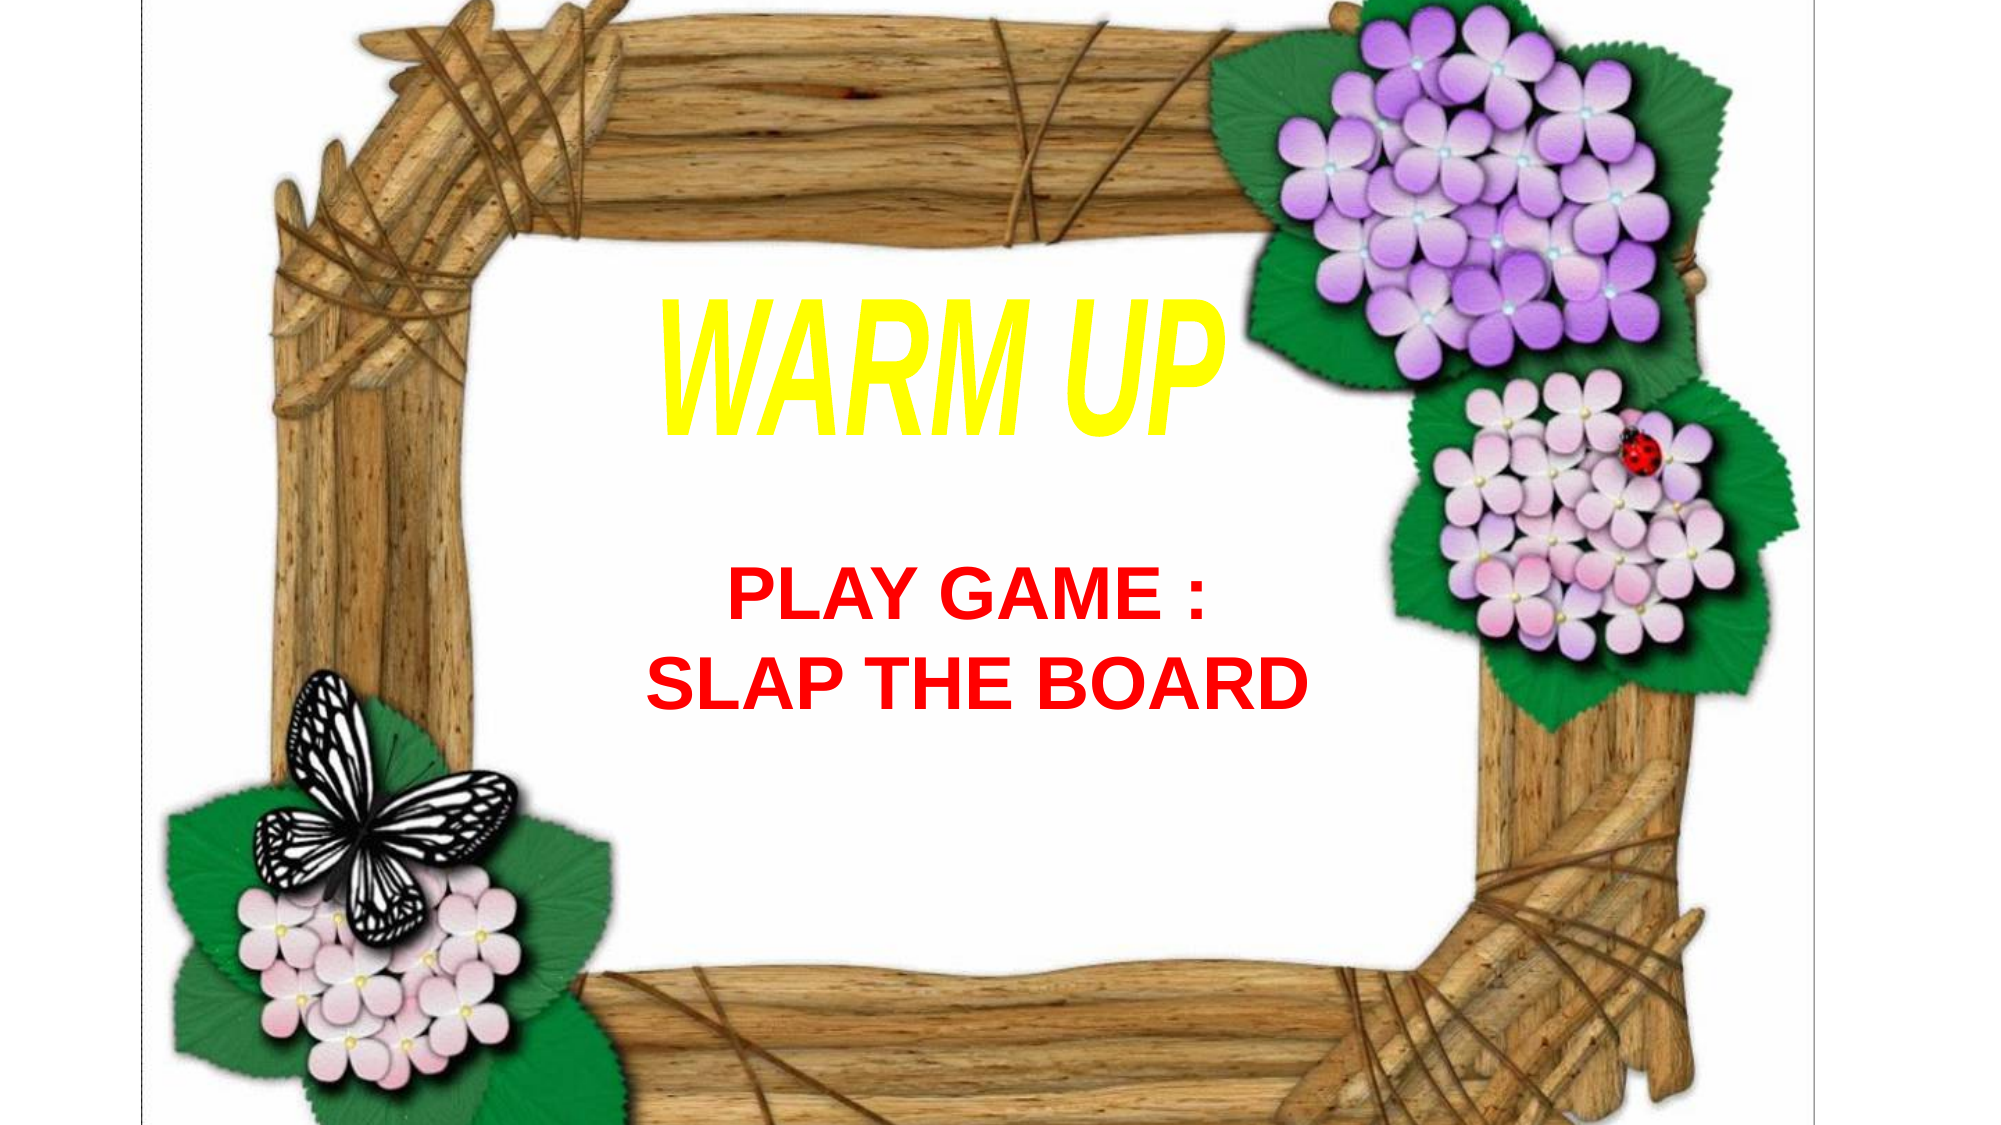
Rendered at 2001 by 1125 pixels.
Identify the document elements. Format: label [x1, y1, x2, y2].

picture [141, 0, 1815, 1125]
